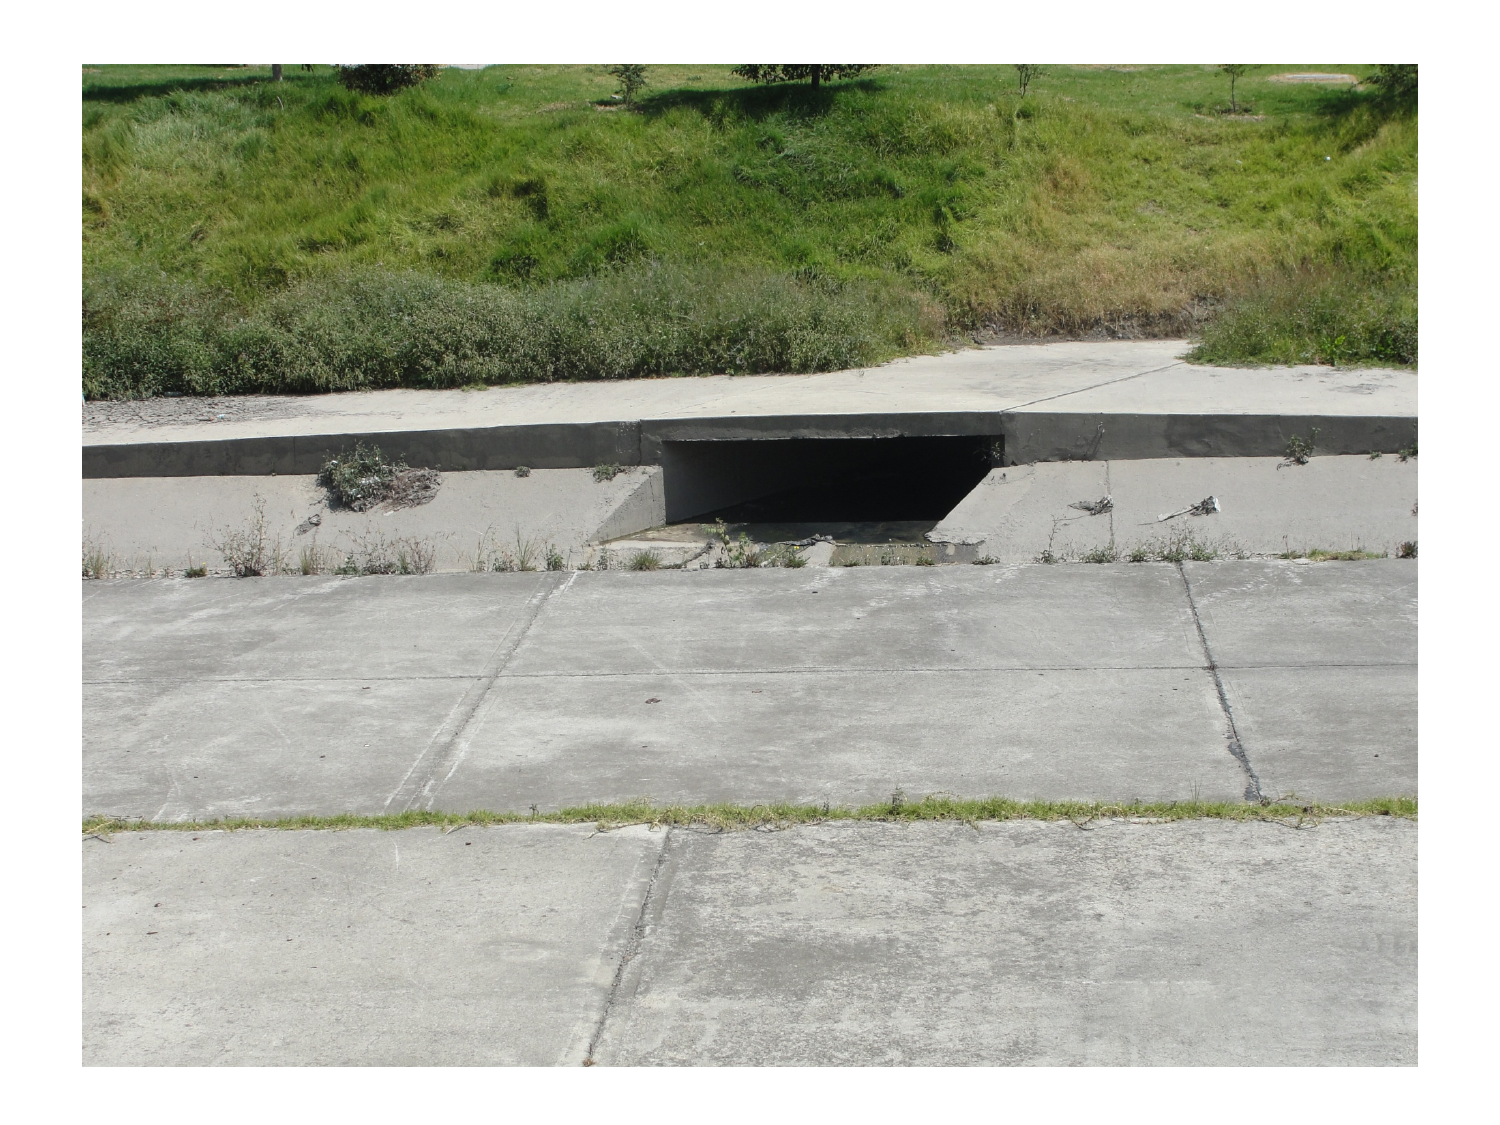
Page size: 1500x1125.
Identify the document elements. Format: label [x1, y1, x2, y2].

picture [81, 64, 1419, 1067]
